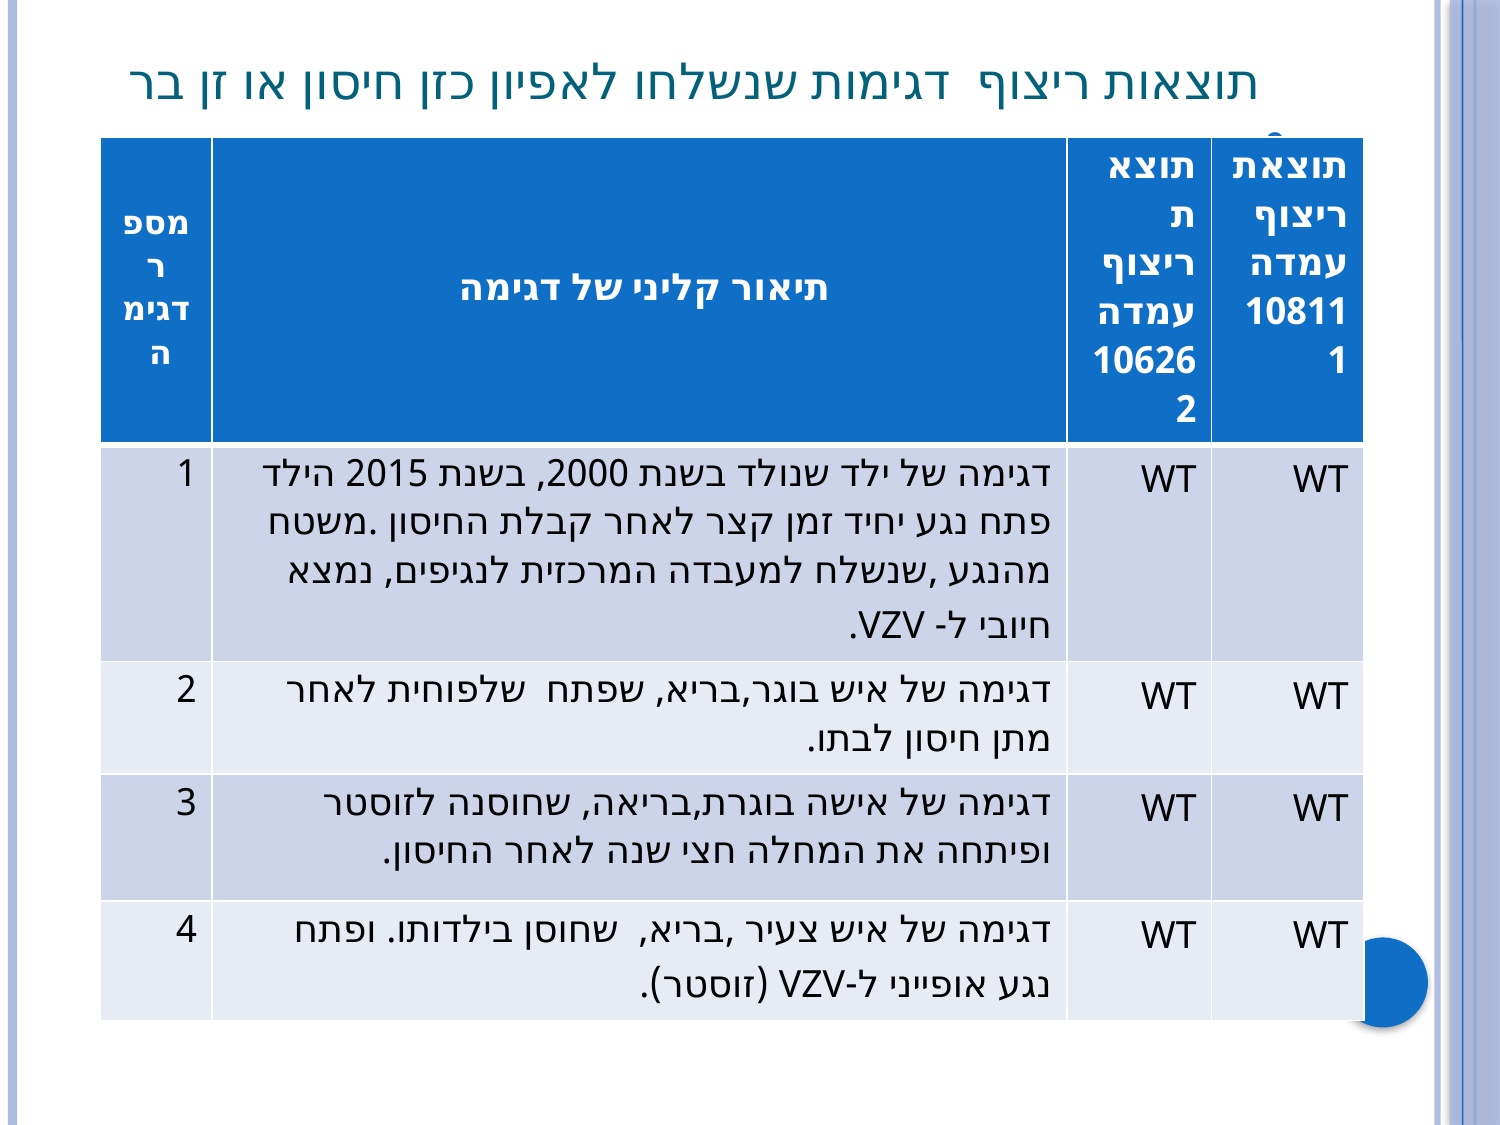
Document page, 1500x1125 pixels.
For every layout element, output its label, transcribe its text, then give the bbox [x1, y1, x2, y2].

table_cell 4 [101, 902, 211, 1020]
table_cell WT [1068, 902, 1211, 1020]
table_cell 3 [101, 775, 211, 900]
table_header תיאור קליני של דגימה [213, 138, 1066, 442]
table_cell 2 [101, 662, 211, 773]
table_cell WT [1068, 662, 1211, 773]
table_cell דגימה של איש צעיר ,בריא, שחוסן בילדותו. ופתח נגע אופייני ל-VZV (זוסטר). [213, 902, 1066, 1020]
table_header מספר דגימה [101, 138, 211, 442]
title תוצאות ריצוף דגימות שנשלחו לאפיון כזן חיסון או זן בר [82, 46, 1307, 118]
table_cell דגימה של ילד שנולד בשנת 2000, בשנת 2015 הילד פתח נגע יחיד זמן קצר לאחר קבלת החיסון .משטח מהנגע ,שנשלח למעבדה המרכזית לנגיפים, נמצא חיובי ל- VZV. [213, 448, 1066, 661]
table_header תוצאת ריצוף עמדה 106262 [1068, 138, 1211, 442]
table_cell WT [1212, 775, 1363, 900]
table_cell WT [1068, 448, 1211, 661]
table_cell דגימה של אישה בוגרת,בריאה, שחוסנה לזוסטר ופיתחה את המחלה חצי שנה לאחר החיסון. [213, 775, 1066, 900]
table_cell דגימה של איש בוגר,בריא, שפתח שלפוחית לאחר מתן חיסון לבתו. [213, 662, 1066, 773]
table_header תוצאת ריצוף עמדה 108111 [1212, 138, 1363, 442]
table_cell WT [1212, 448, 1363, 661]
table_cell WT [1068, 775, 1211, 900]
list . [75, 117, 1300, 1062]
table_cell WT [1212, 662, 1363, 773]
table_cell 1 [101, 448, 211, 661]
table_cell WT [1212, 902, 1363, 1020]
